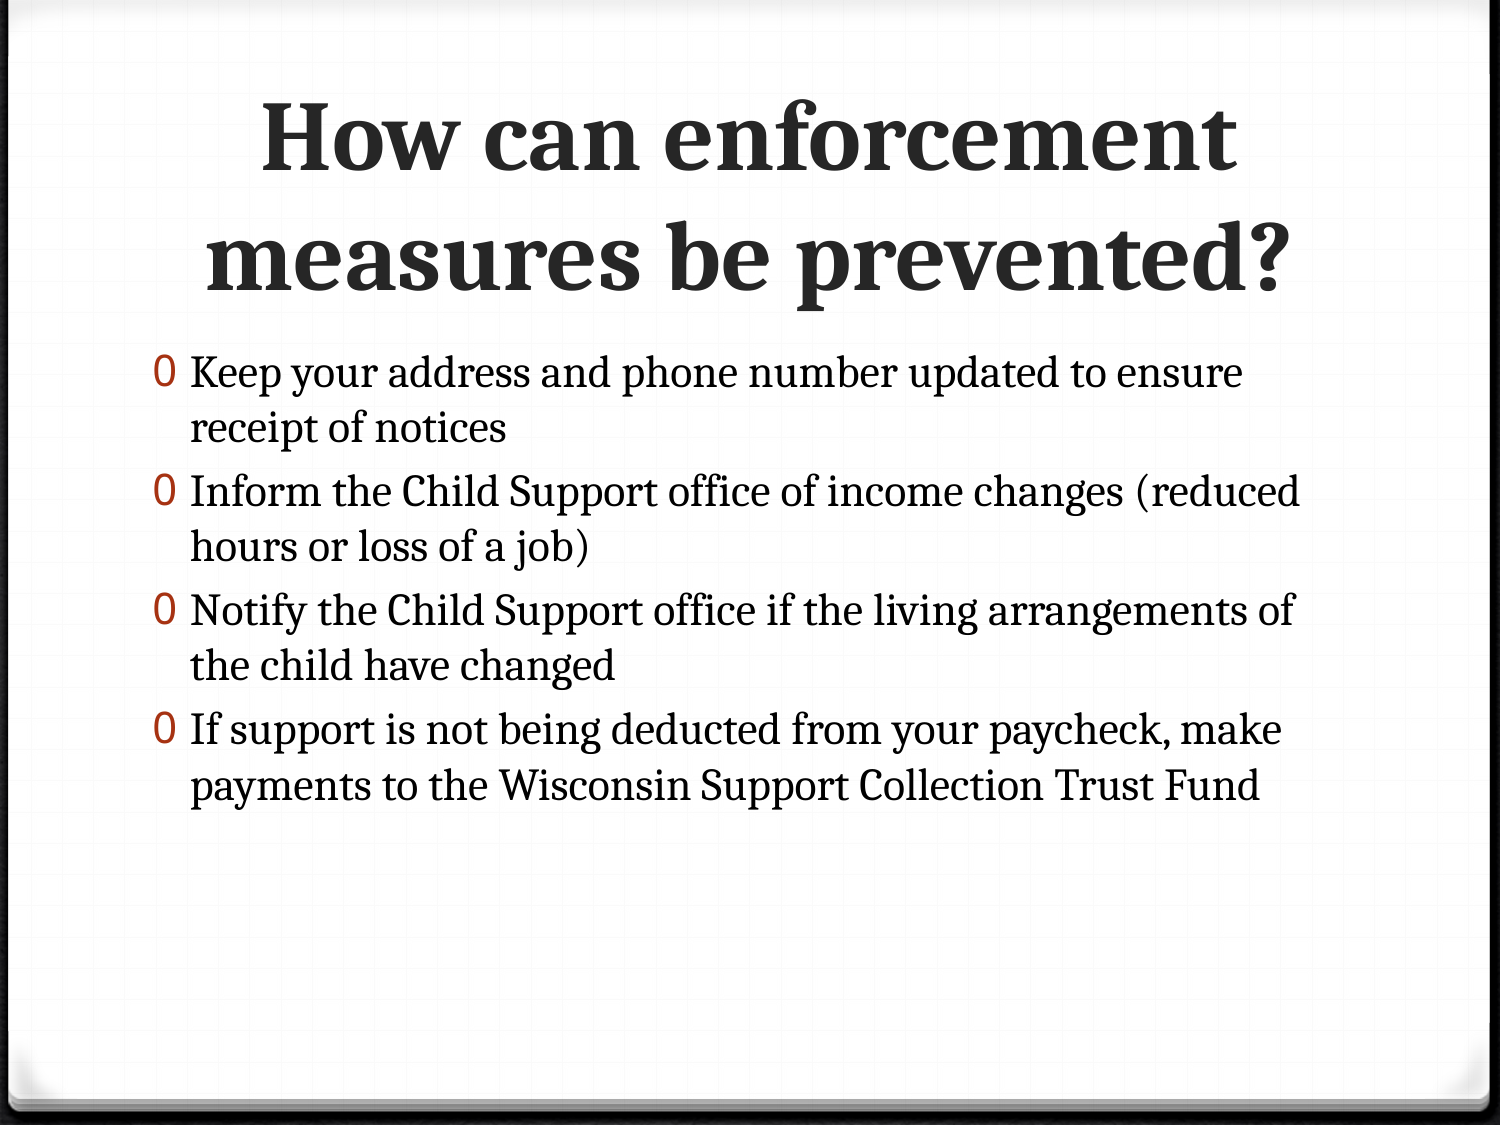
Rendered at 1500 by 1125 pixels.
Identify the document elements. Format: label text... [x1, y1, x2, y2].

picture [0, 0, 1500, 1125]
list Keep your address and phone number updated to ensure receipt of notices Inform the Child Support office of income changes (reduced hours or loss of a job) Notify the Child Support office if the living arrangements of the child have changed If support is not being deducted from your paycheck, make payments to the Wisconsin Support Collection Trust Fund [137, 334, 1363, 983]
title How can enforcement measures be prevented? [90, 71, 1410, 309]
